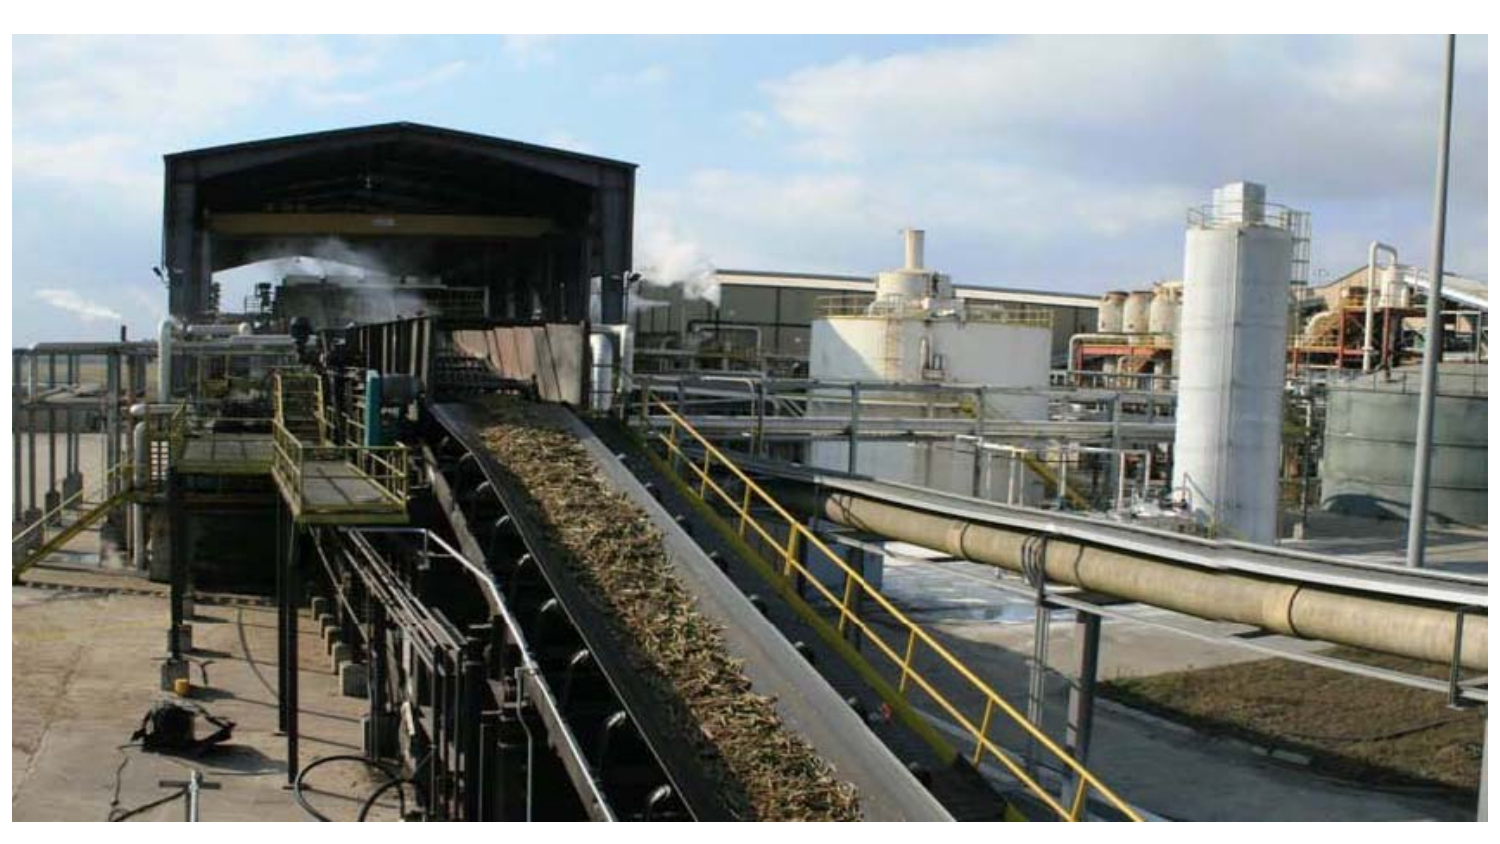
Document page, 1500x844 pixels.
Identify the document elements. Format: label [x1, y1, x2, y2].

list [12, 34, 1488, 823]
